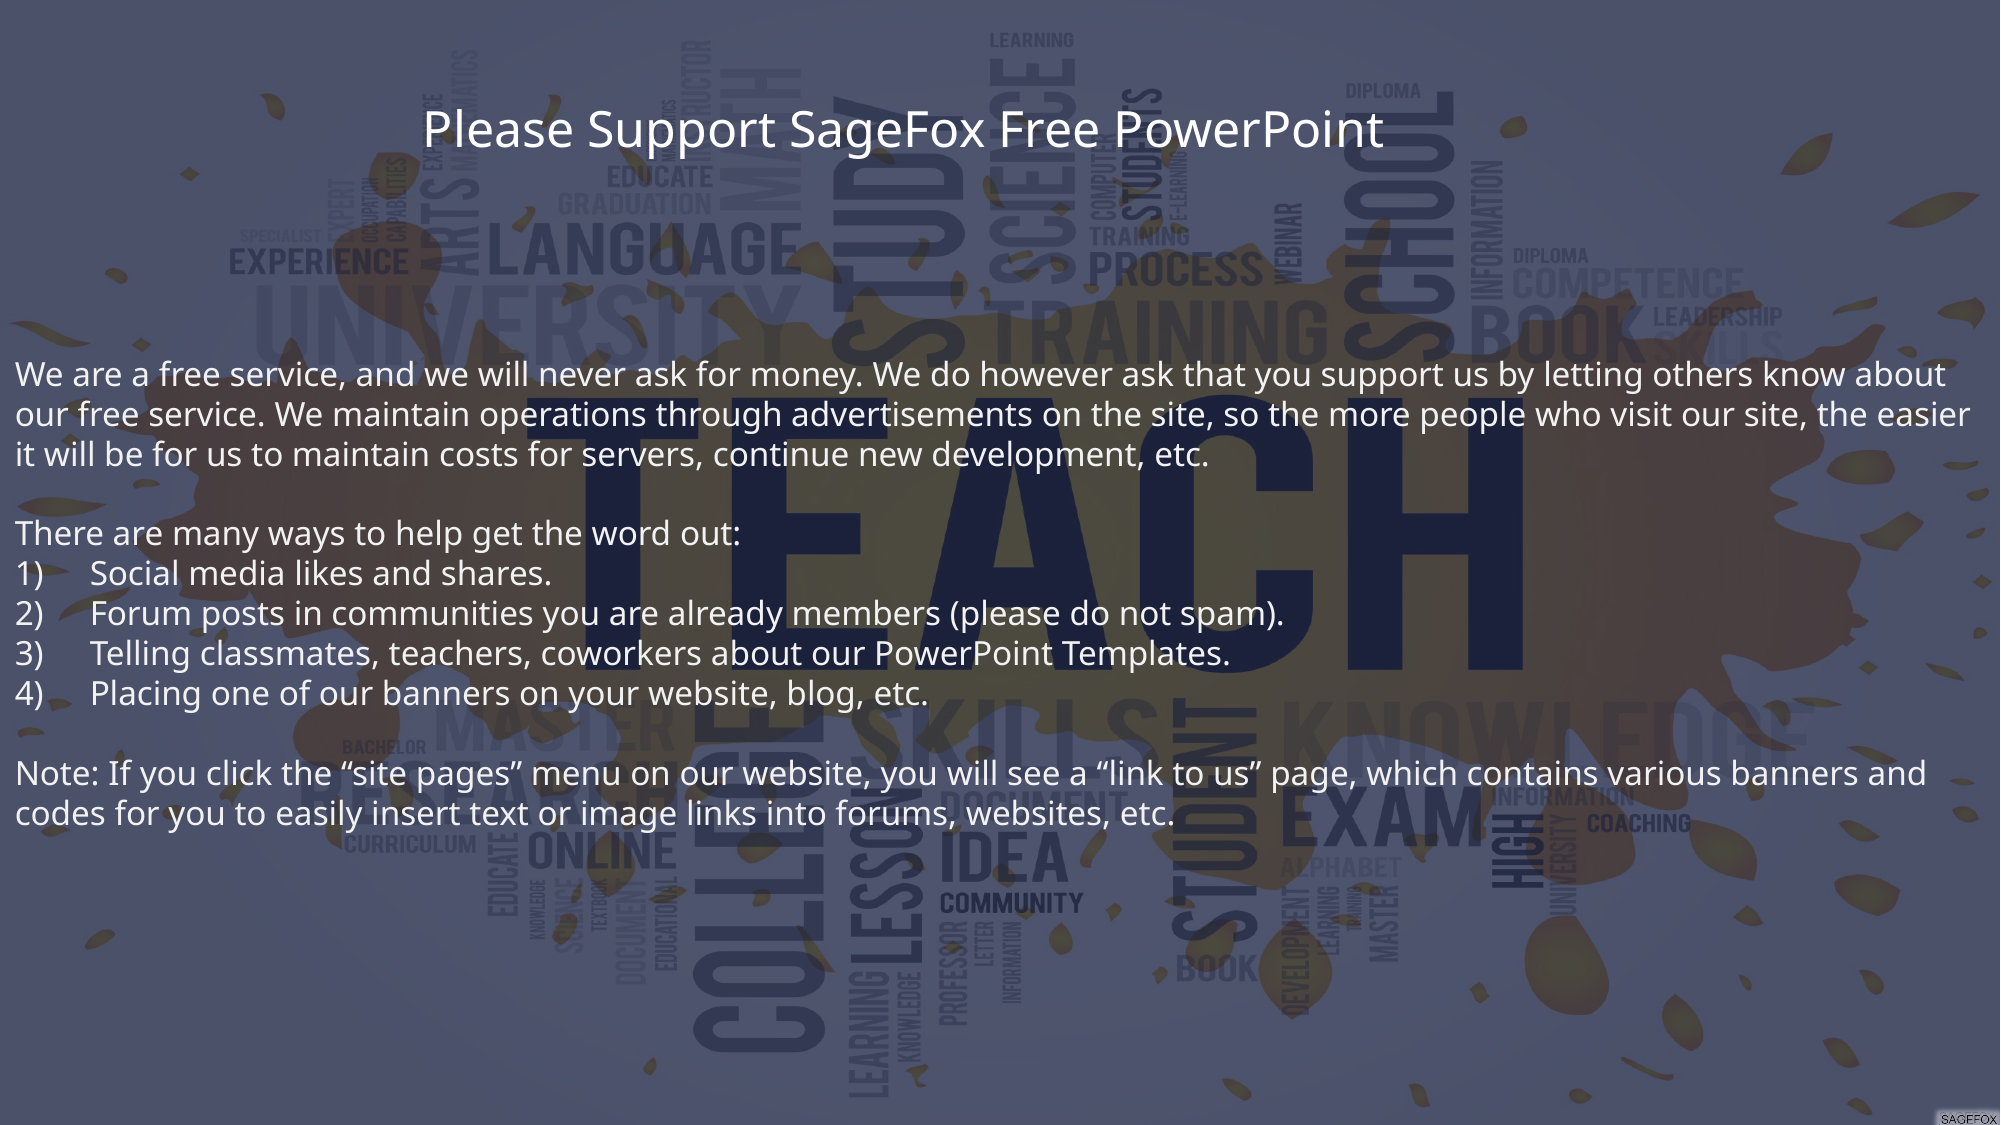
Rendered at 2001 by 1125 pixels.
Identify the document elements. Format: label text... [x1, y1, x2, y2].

title Please Support SageFox Free PowerPoint [363, 72, 1444, 190]
text_box We are a free service, and we will never ask for money. We do however ask that you support us by letting others know about our free service. We maintain operations through advertisements on the site, so the more people who visit our site, the easier it will be for us to maintain costs for servers, continue new development, etc. There are many ways to help get the word out: Social media likes and shares. Forum posts in communities you are already members (please do not spam). Telling classmates, teachers, coworkers about our PowerPoint Templates. Placing one of our banners on your website, blog, etc. Note: If you click the “site pages” menu on our website, you will see a “link to us” page, which contains various banners and codes for you to easily insert text or image links into forums, websites, etc. [0, 0, 2000, 1125]
picture [1938, 1114, 1999, 1125]
